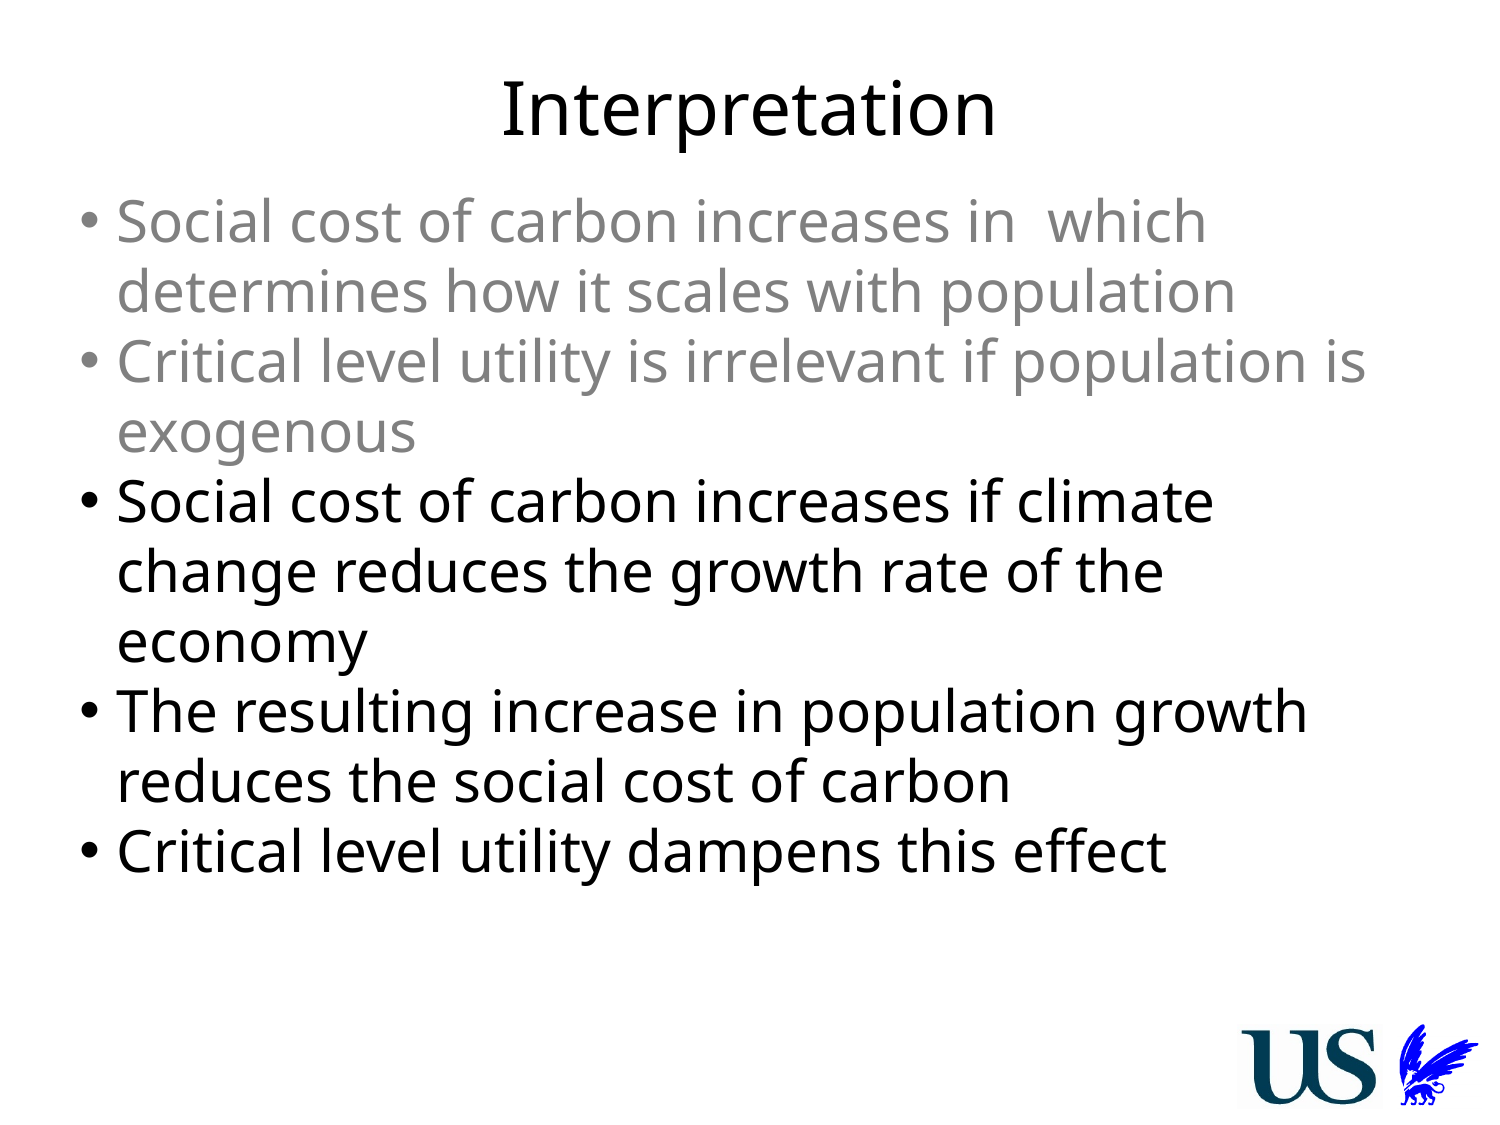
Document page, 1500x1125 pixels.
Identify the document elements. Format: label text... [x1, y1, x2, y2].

picture [1237, 1024, 1383, 1109]
title Interpretation [0, 1, 1500, 221]
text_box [1397, 1024, 1482, 1109]
